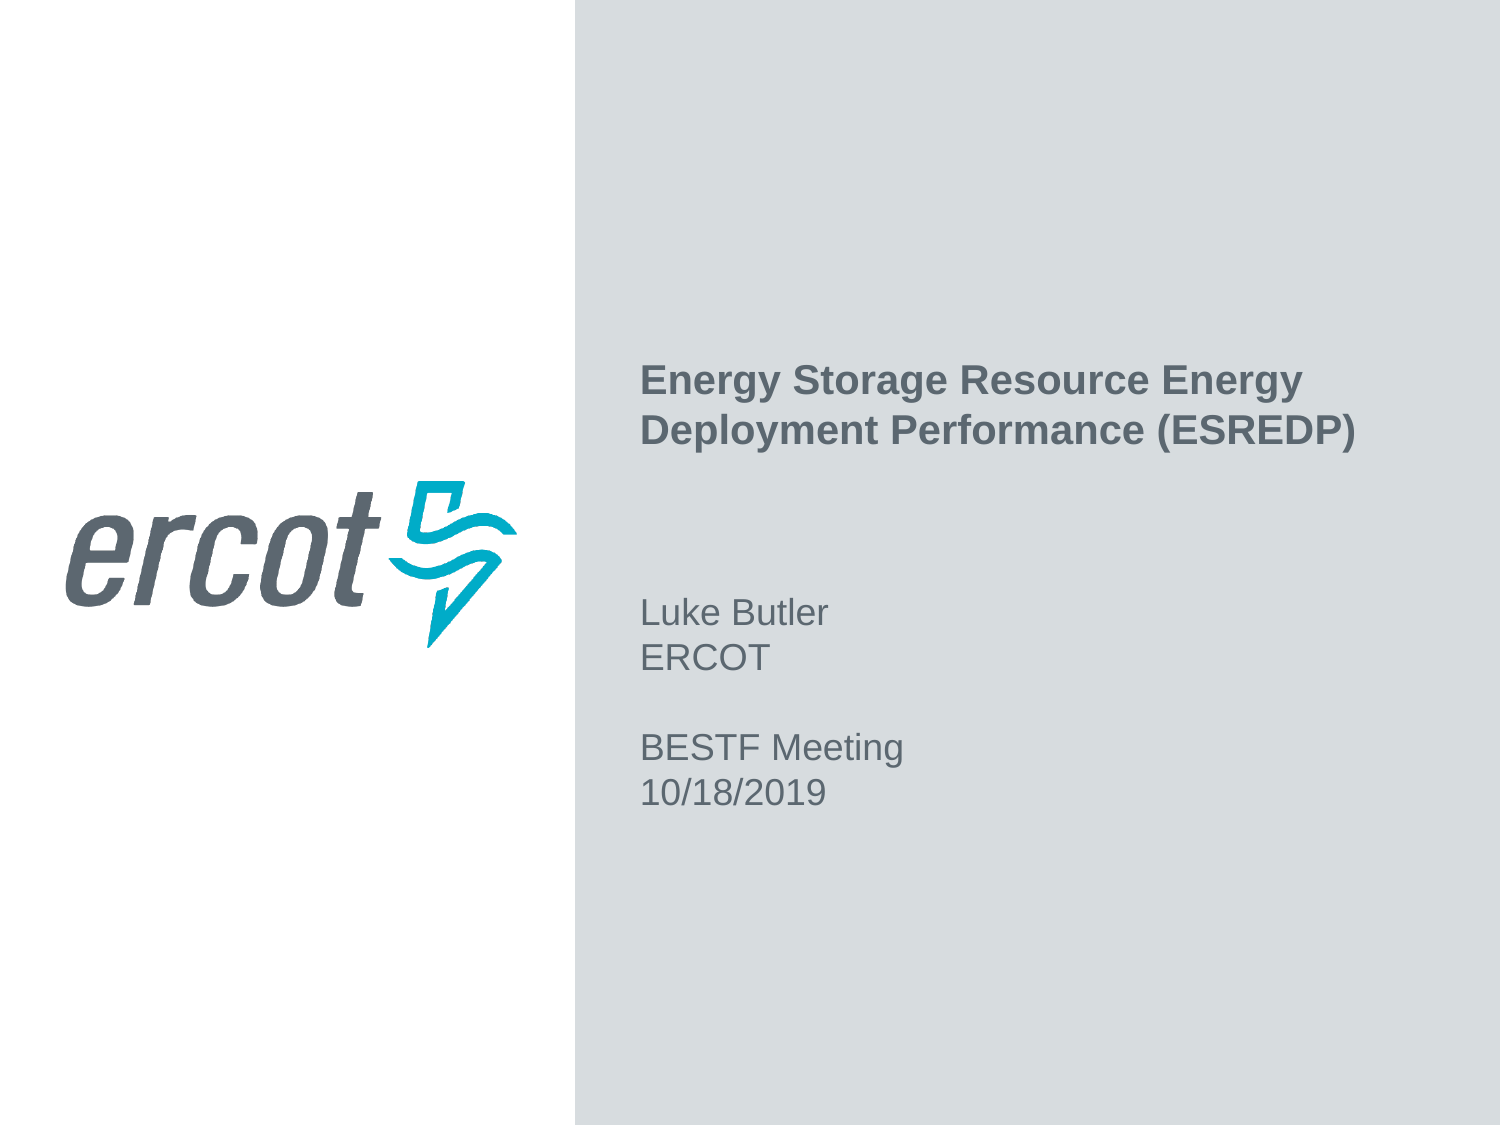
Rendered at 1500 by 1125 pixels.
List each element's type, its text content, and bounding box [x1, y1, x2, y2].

picture [56, 471, 525, 654]
text_box Energy Storage Resource Energy Deployment Performance (ESREDP) Luke Butler ERCOT BESTF Meeting 10/18/2019 [624, 345, 1500, 821]
